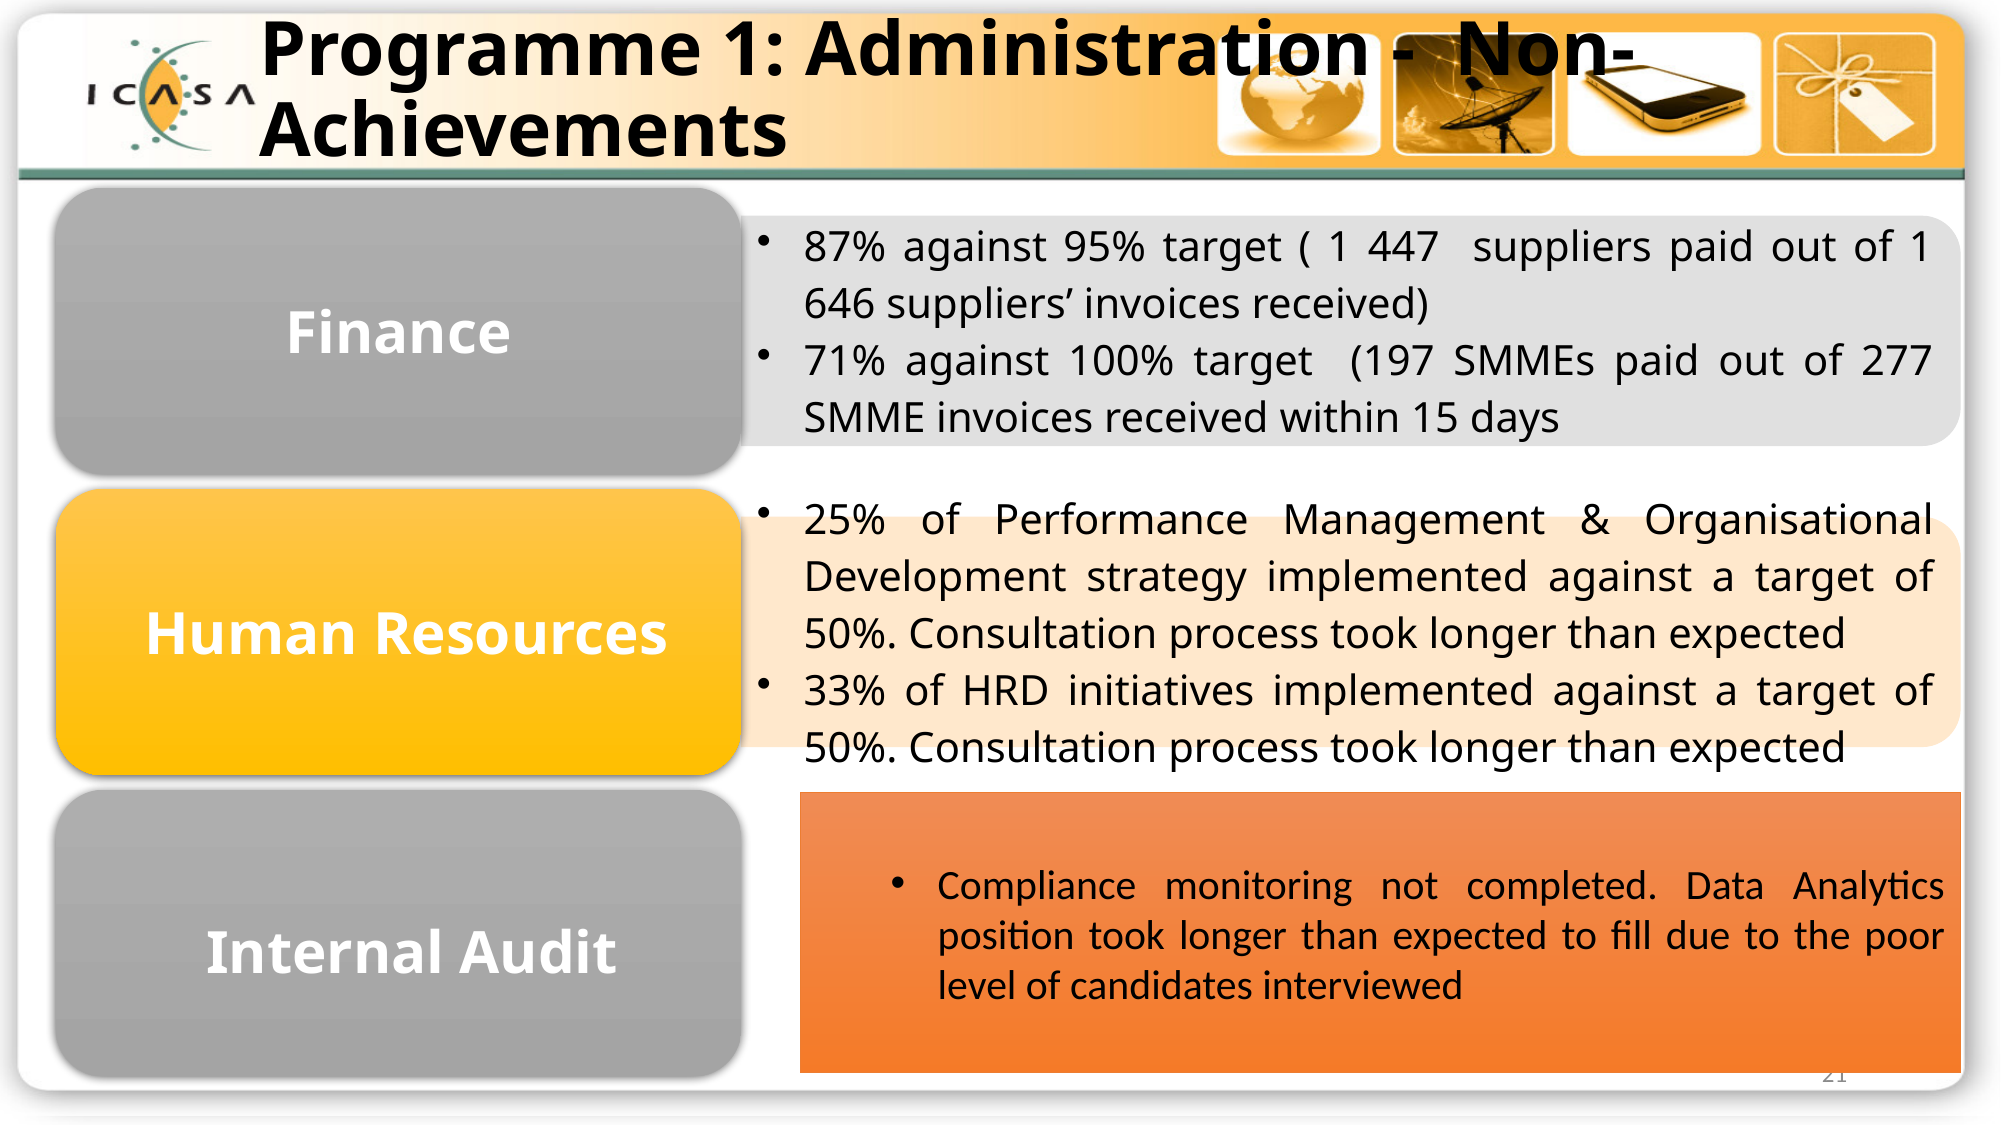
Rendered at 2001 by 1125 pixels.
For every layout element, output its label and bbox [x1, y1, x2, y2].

picture [0, 0, 2001, 1125]
text_box [55, 187, 1961, 1077]
